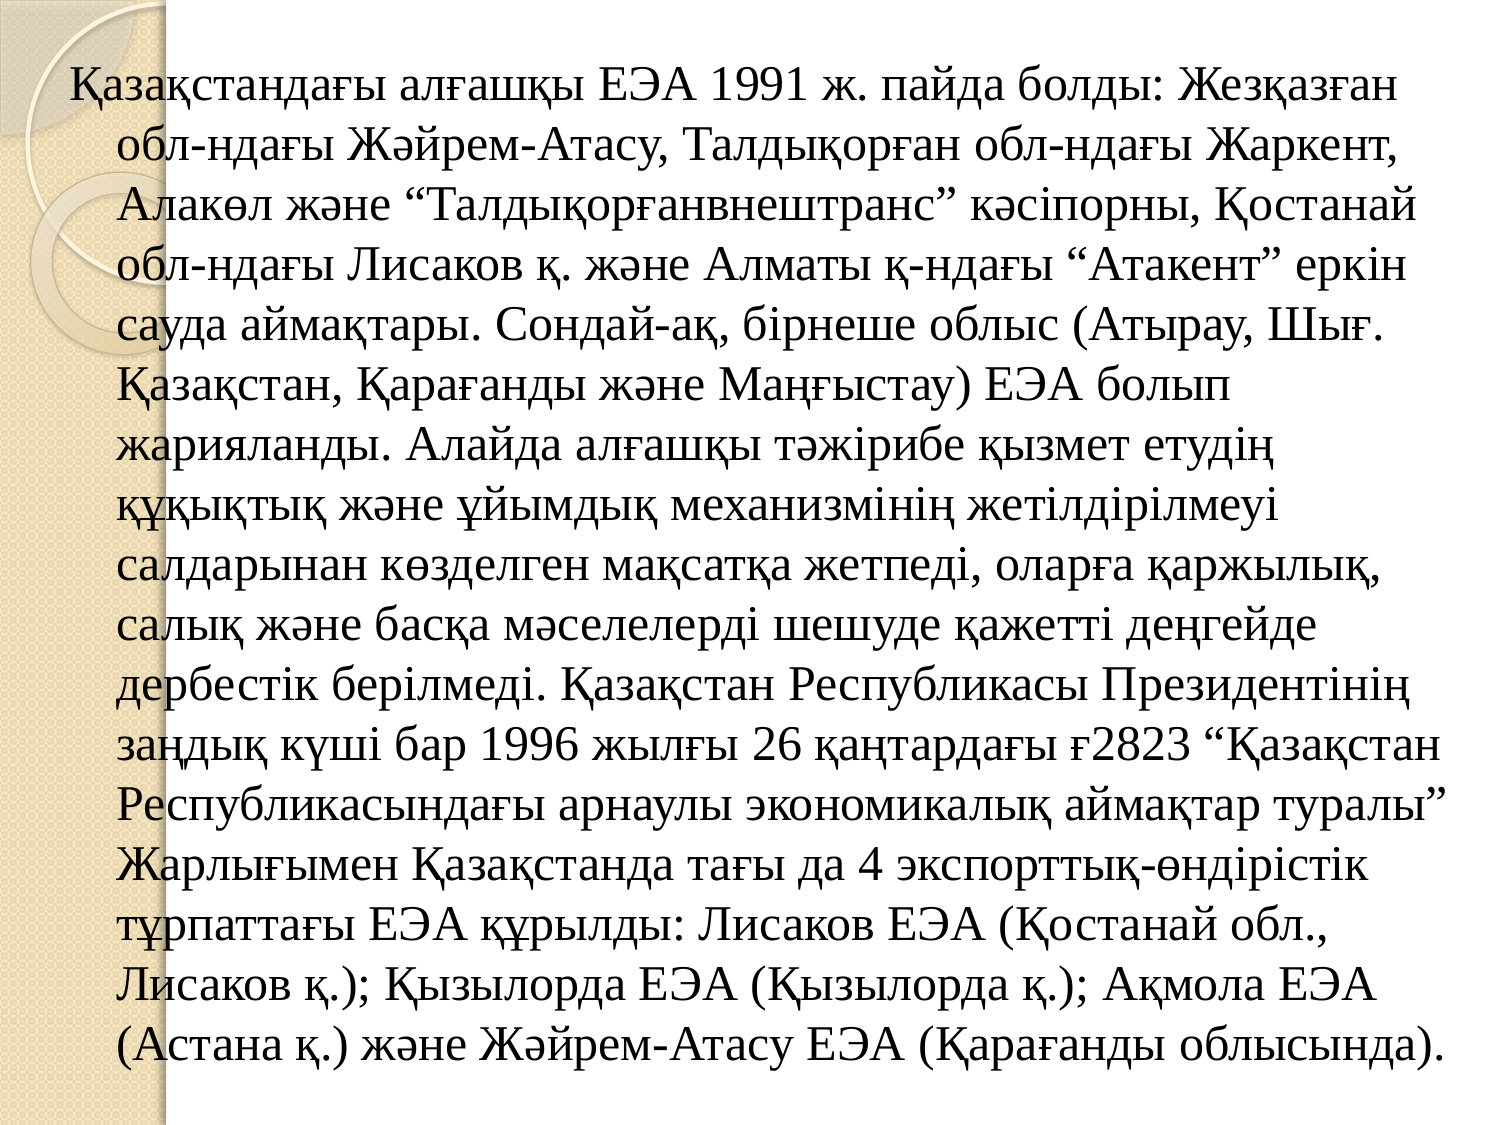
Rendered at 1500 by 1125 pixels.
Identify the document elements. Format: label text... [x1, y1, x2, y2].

list Қазақстандағы алғашқы ЕЭА 1991 ж. пайда болды: Жезқазған обл-ндағы Жәйрем-Атасу, Талдықорған обл-ндағы Жаркент, Алакөл және “Талдықорғанвнештранс” кәсіпорны, Қостанай обл-ндағы Лисаков қ. және Алматы қ-ндағы “Атакент” еркін сауда аймақтары. Сондай-ақ, бірнеше облыс (Атырау, Шығ. Қазақстан, Қарағанды және Маңғыстау) ЕЭА болып жарияланды. Алайда алғашқы тәжірибе қызмет етудің құқықтық және ұйымдық механизмінің жетілдірілмеуі салдарынан көзделген мақсатқа жетпеді, оларға қаржылық, салық және басқа мәселелерді шешуде қажетті деңгейде дербестік берілмеді. Қазақстан Республикасы Президентінің заңдық күші бар 1996 жылғы 26 қаңтардағы ғ2823 “Қазақстан Республикасындағы арнаулы экономикалық аймақтар туралы” Жарлығымен Қазақстанда тағы да 4 экспорттық-өндірістік тұрпаттағы ЕЭА құрылды: Лисаков ЕЭА (Қостанай обл., Лисаков қ.); Қызылорда ЕЭА (Қызылорда қ.); Ақмола ЕЭА (Астана қ.) және Жәйрем-Атасу ЕЭА (Қарағанды облысында). [41, 42, 1483, 955]
